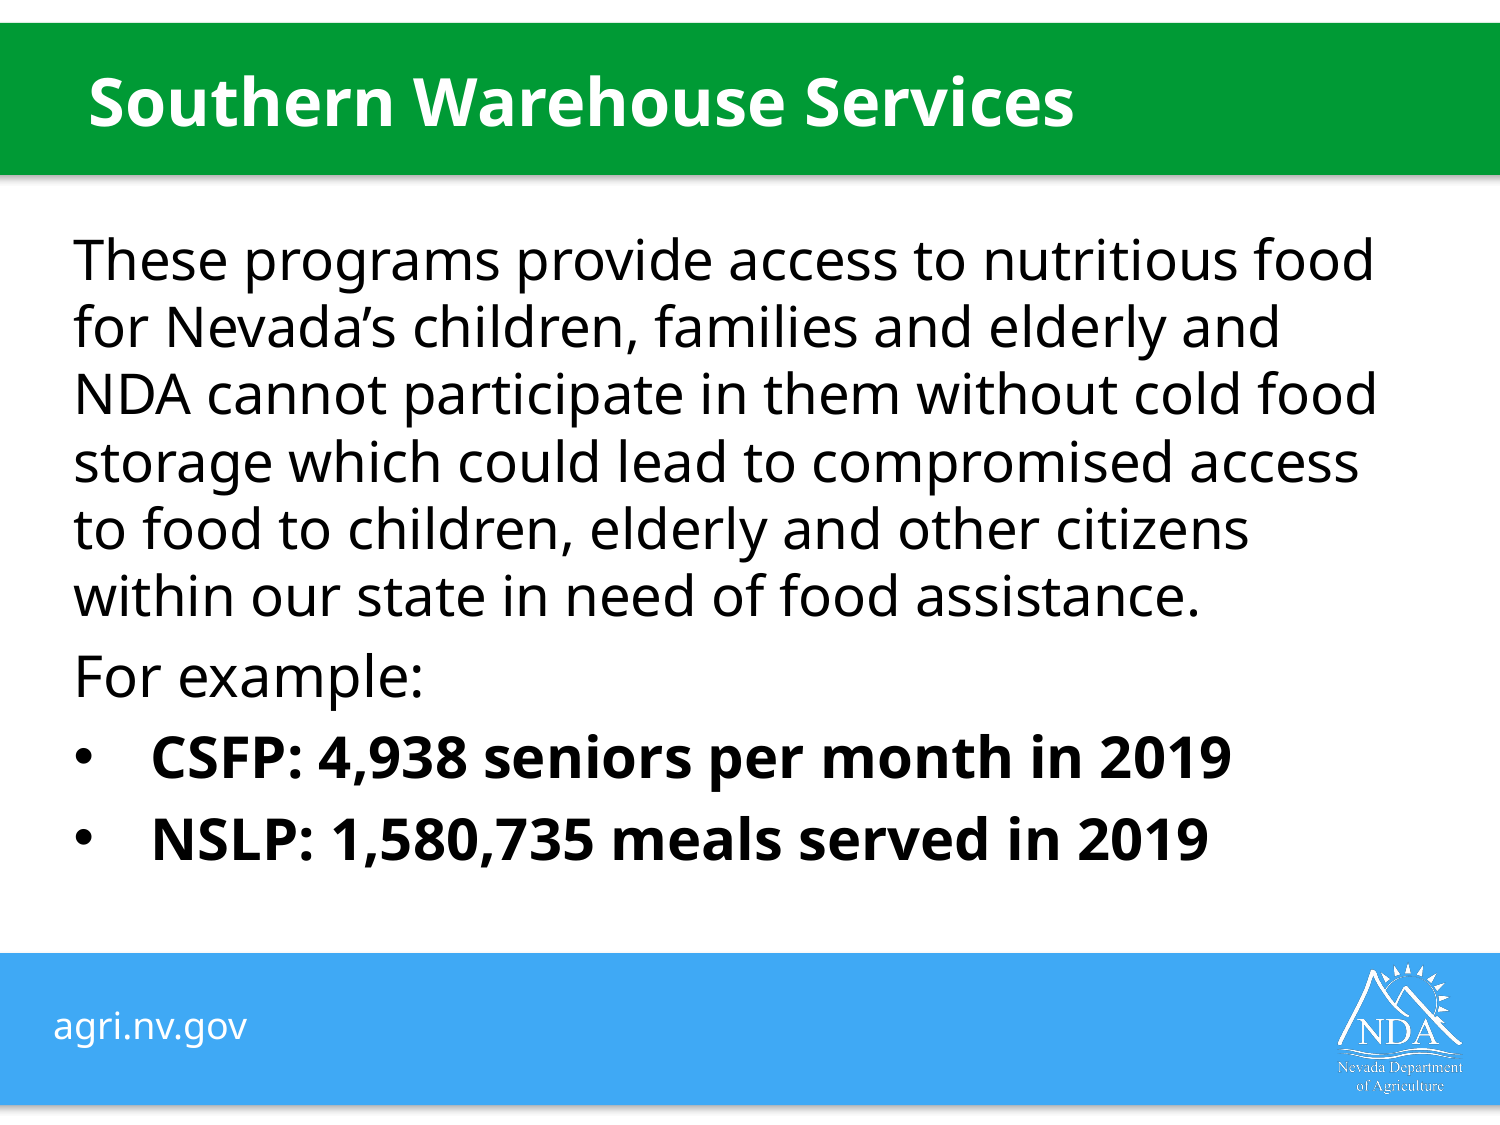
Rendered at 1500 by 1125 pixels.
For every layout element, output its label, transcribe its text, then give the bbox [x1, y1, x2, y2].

title Southern Warehouse Services [73, 46, 1425, 155]
picture [1335, 960, 1464, 1096]
list These programs provide access to nutritious food for Nevada’s children, families and elderly and NDA cannot participate in them without cold food storage which could lead to compromised access to food to children, elderly and other citizens within our state in need of food assistance. For example: CSFP: 4,938 seniors per month in 2019 NSLP: 1,580,735 meals served in 2019 [58, 216, 1410, 909]
